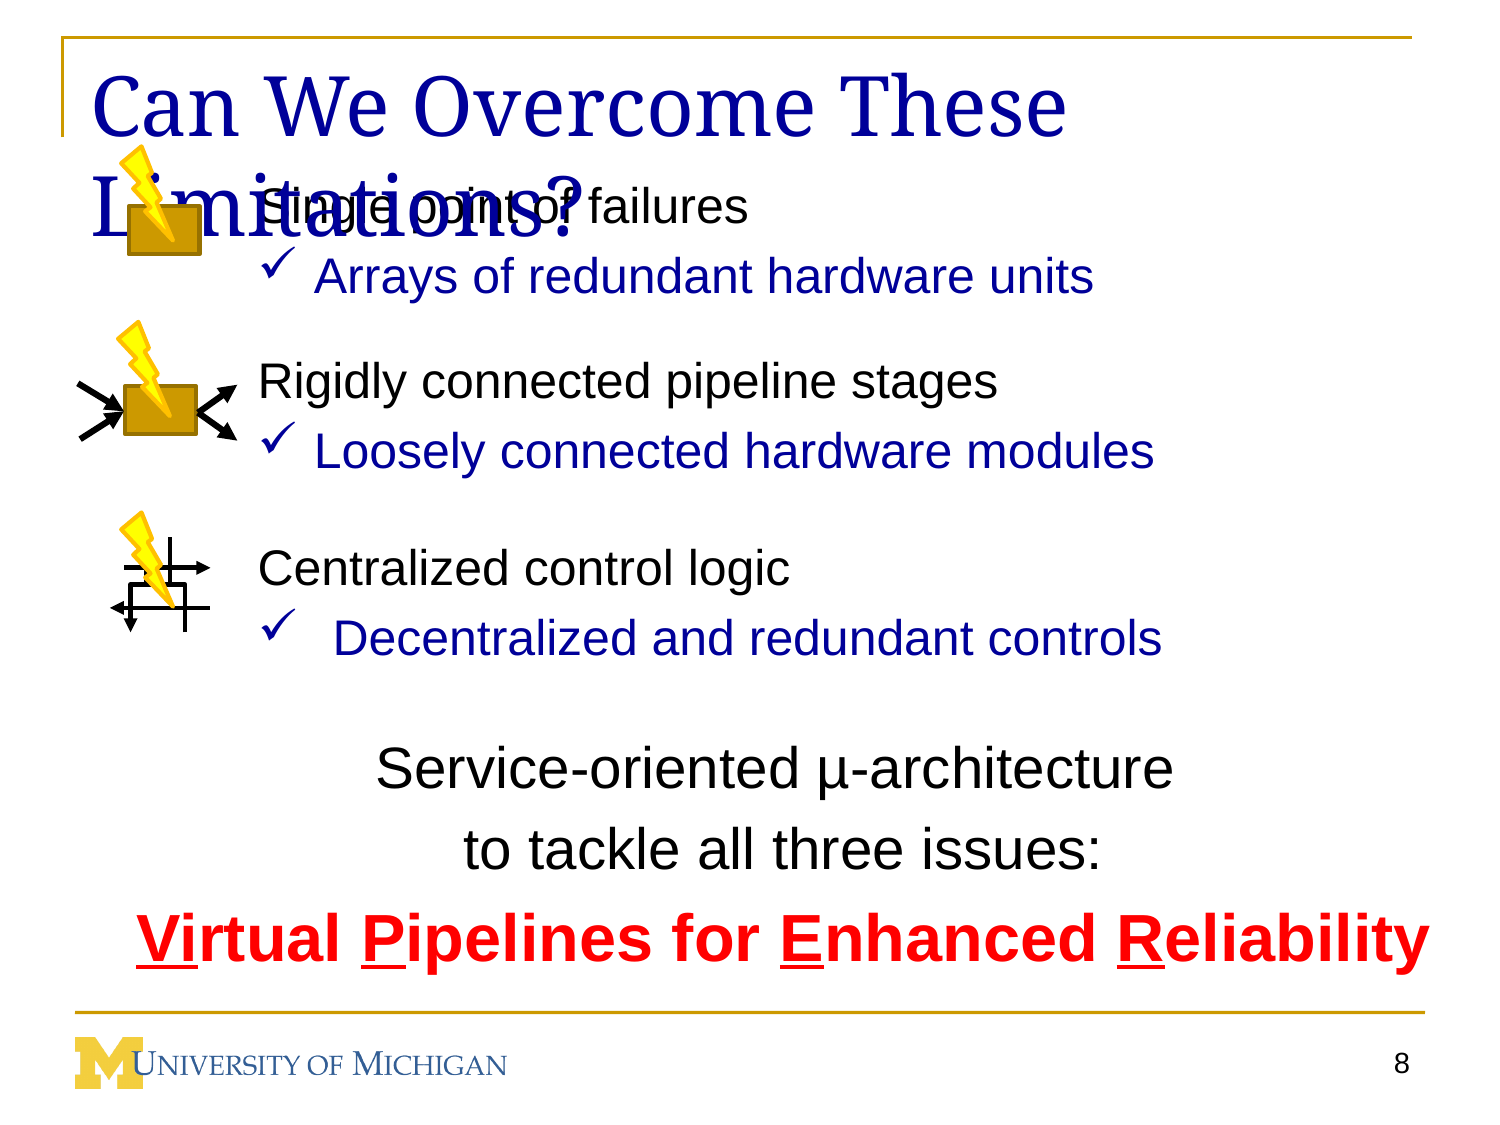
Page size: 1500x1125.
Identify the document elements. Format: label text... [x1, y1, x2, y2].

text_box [120, 146, 200, 255]
list Single point of failures Arrays of redundant hardware units Rigidly connected pipeline stages Loosely connected hardware modules Centralized control logic Decentralized and redundant controls Service-oriented µ-architecture to tackle all three issues: Virtual Pipelines for Enhanced Reliability [112, 166, 1455, 994]
picture [75, 1037, 507, 1089]
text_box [77, 321, 238, 441]
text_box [109, 512, 211, 633]
title Can We Overcome These Limitations? [74, 45, 1486, 151]
slide_number 8 [1074, 1036, 1425, 1113]
